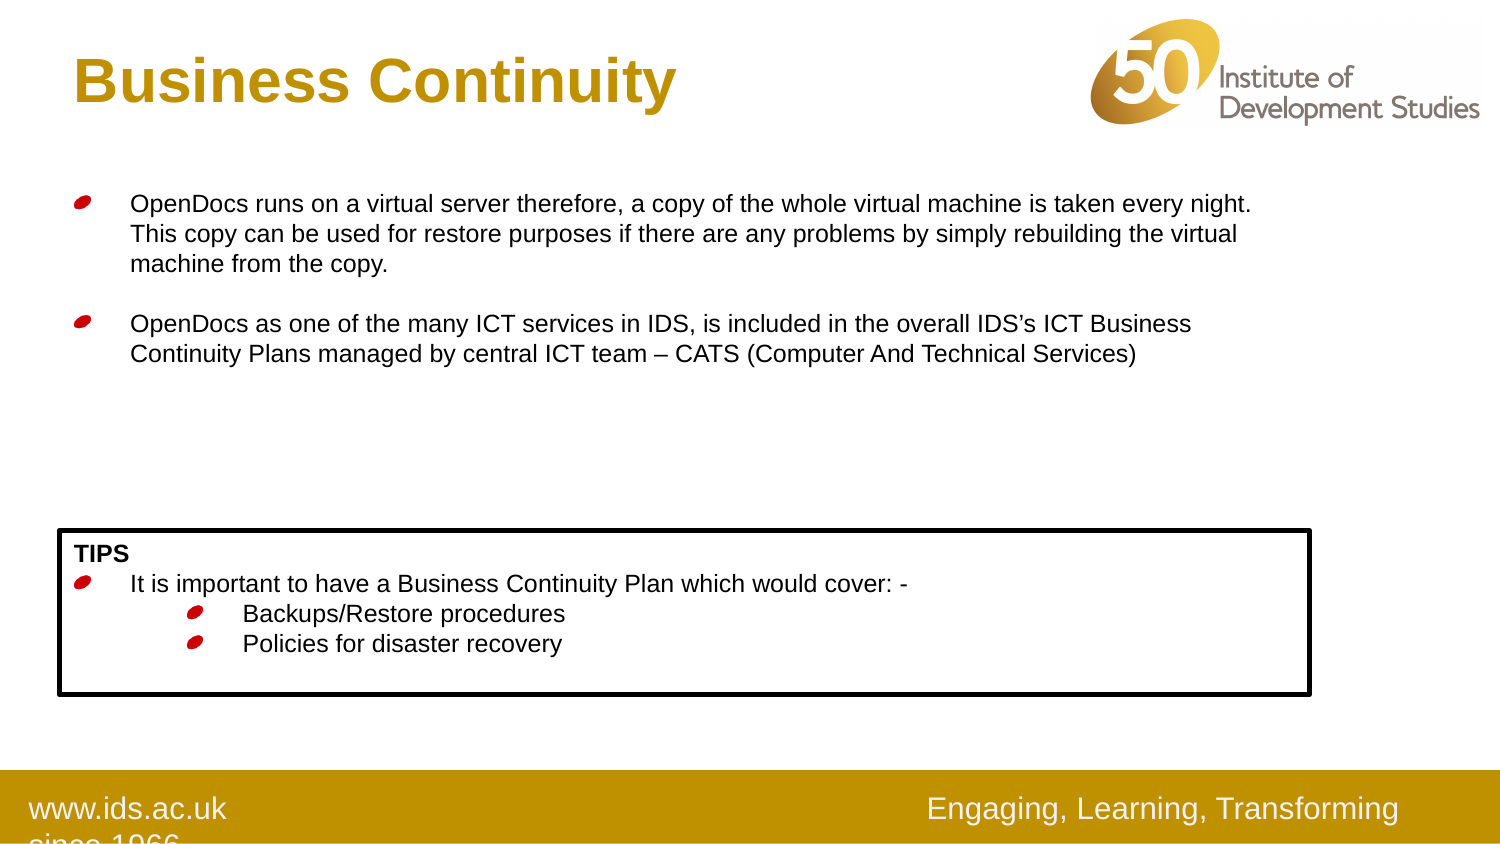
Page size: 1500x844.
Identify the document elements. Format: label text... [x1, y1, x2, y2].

text_box Business Continuity [59, 32, 1021, 122]
text_box www.ids.ac.uk Engaging, Learning, Transforming since 1966 [13, 780, 1490, 844]
picture [186, 633, 204, 652]
picture [73, 573, 92, 592]
picture [186, 603, 204, 622]
picture [73, 313, 92, 331]
picture [1089, 17, 1482, 128]
text_box [0, 769, 1500, 844]
text_box OpenDocs runs on a virtual server therefore, a copy of the whole virtual machine is taken every night. This copy can be used for restore purposes if there are any problems by simply rebuilding the virtual machine from the copy. OpenDocs as one of the many ICT services in IDS, is included in the overall IDS’s ICT Business Continuity Plans managed by central ICT team – CATS (Computer And Technical Services) [59, 180, 1310, 375]
text_box TIPS It is important to have a Business Continuity Plan which would cover: - Backups/Restore procedures Policies for disaster recovery [59, 530, 1310, 695]
picture [73, 193, 92, 212]
